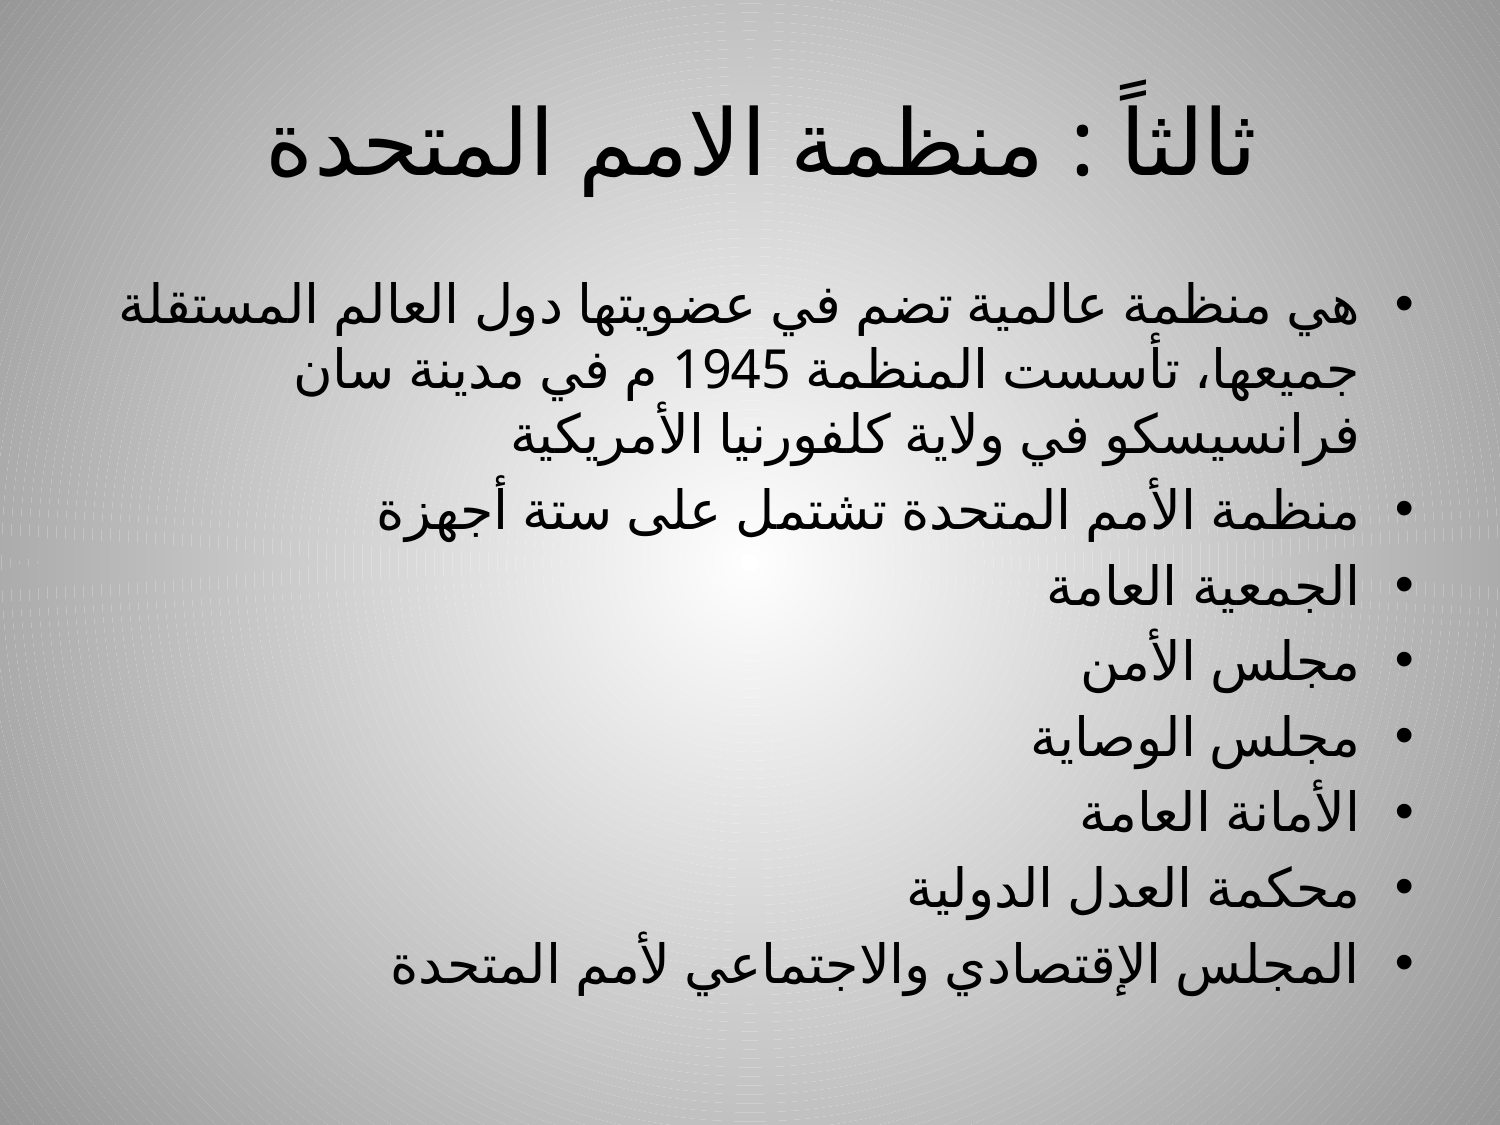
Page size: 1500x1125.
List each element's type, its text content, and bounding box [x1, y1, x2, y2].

title ثالثاً : منظمة الامم المتحدة [75, 45, 1425, 233]
list هي منظمة عالمية تضم في عضويتها دول العالم المستقلة جميعها، تأسست المنظمة 1945 م في مدينة سان فرانسيسكو في ولاية كلفورنيا الأمريكية منظمة الأمم المتحدة تشتمل على ستة أجهزة الجمعية العامة مجلس الأمن مجلس الوصاية الأمانة العامة محكمة العدل الدولية المجلس الإقتصادي والاجتماعي لأمم المتحدة [75, 262, 1425, 1005]
